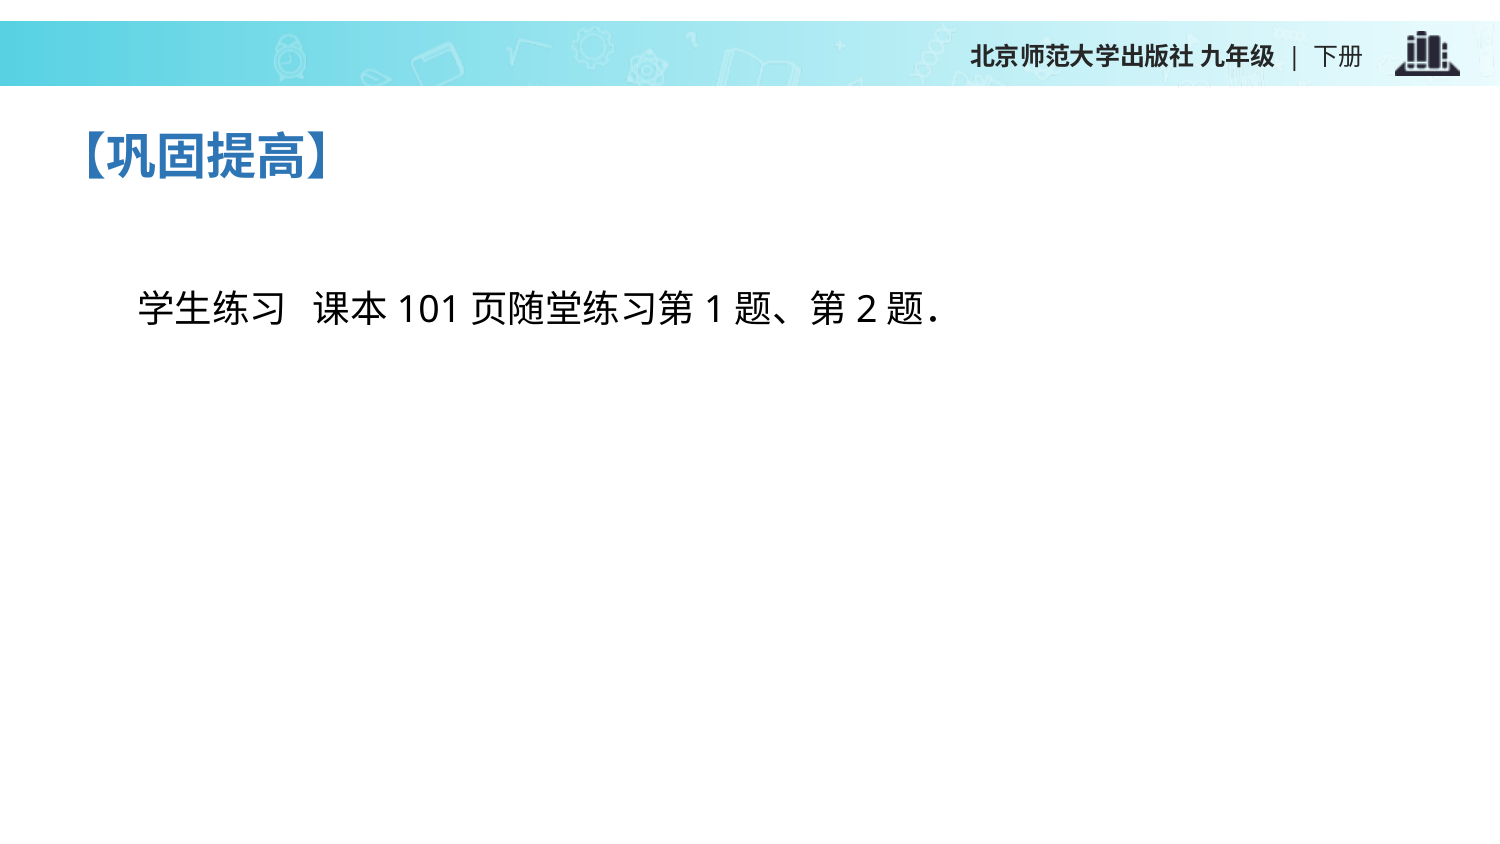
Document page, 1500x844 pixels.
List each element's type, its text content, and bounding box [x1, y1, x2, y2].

text_box 【巩固提高】 [45, 118, 718, 190]
text_box 学生练习 课本101页随堂练习第1题、第2题． [126, 256, 1422, 336]
picture [274, 23, 1500, 88]
